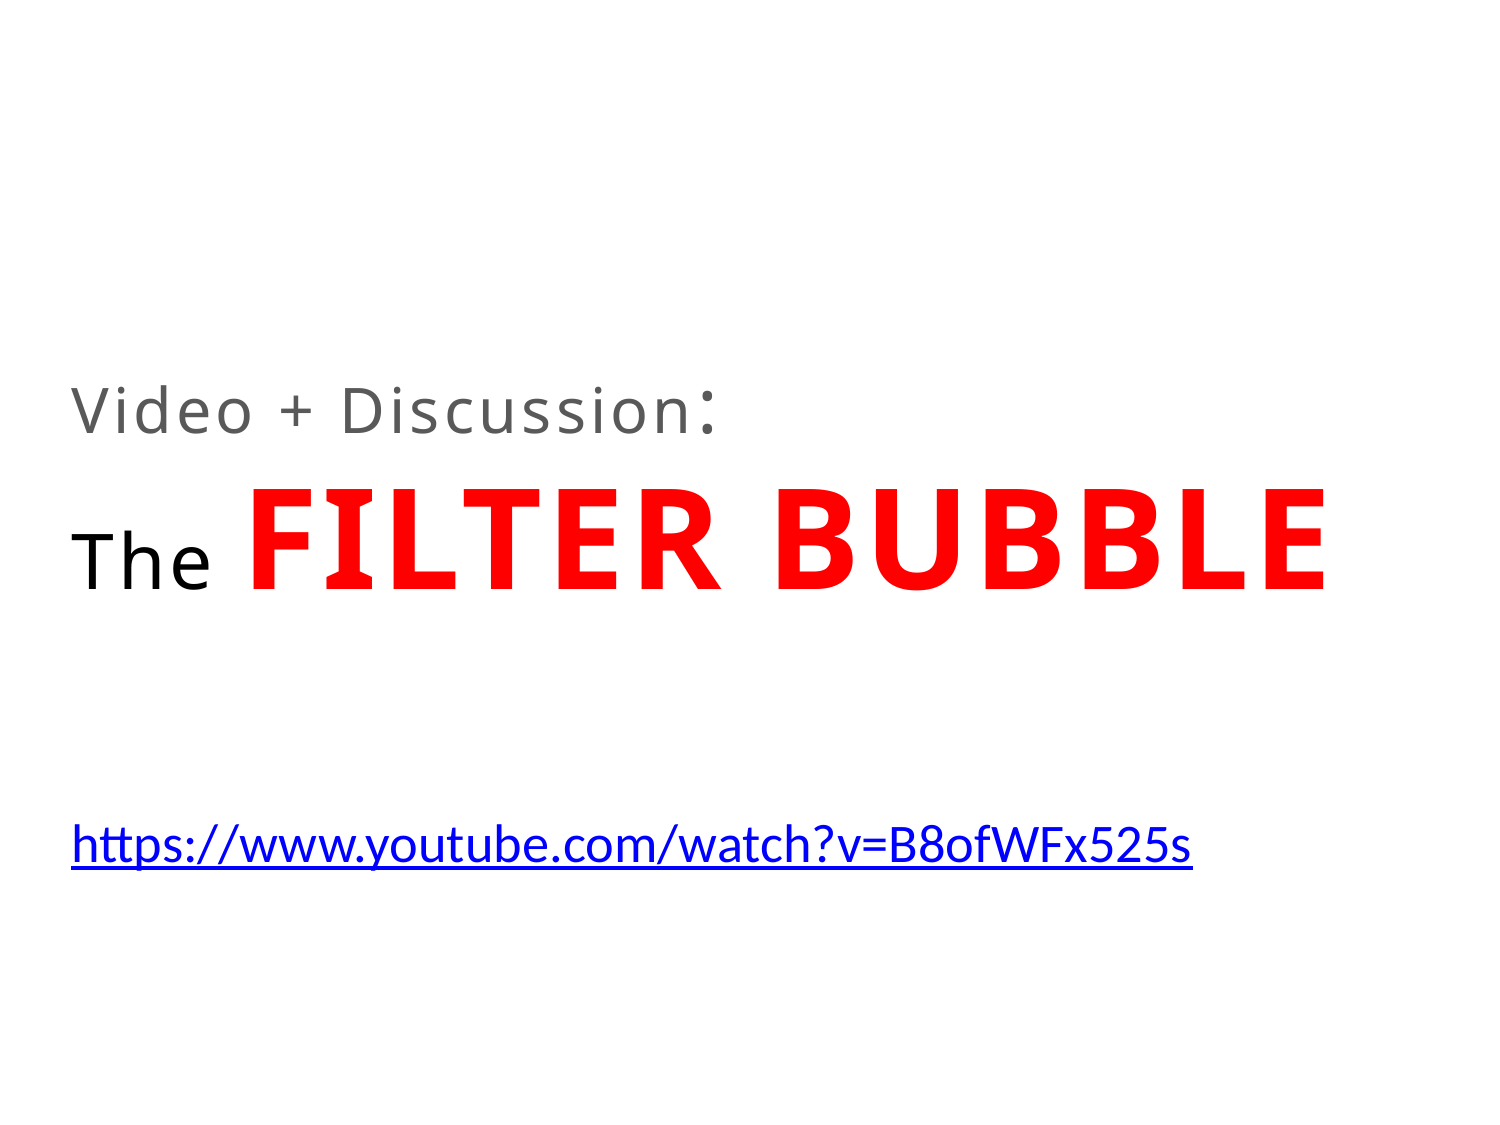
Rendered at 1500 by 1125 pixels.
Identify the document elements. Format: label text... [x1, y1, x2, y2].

title Video + Discussion: The filter bubble https://www.youtube.com/watch?v=B8ofWFx525s [56, 349, 1500, 911]
